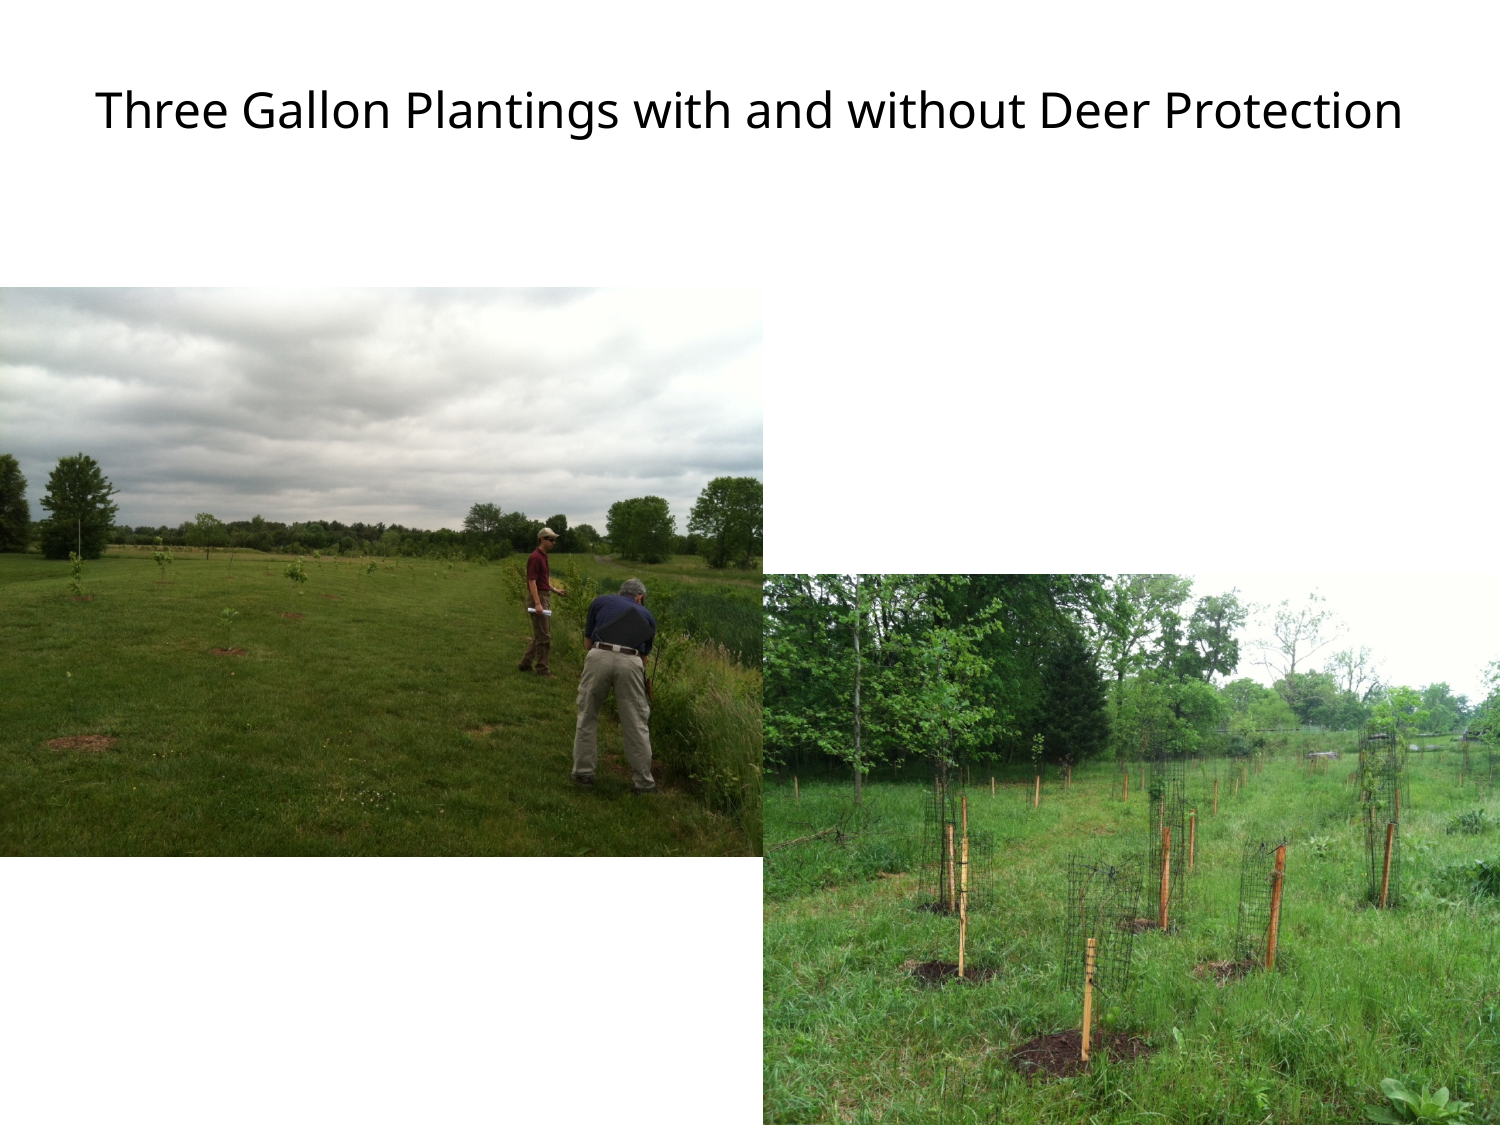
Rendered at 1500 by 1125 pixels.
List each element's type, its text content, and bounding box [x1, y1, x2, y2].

picture [763, 574, 1500, 1125]
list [0, 287, 763, 858]
title Three Gallon Plantings with and without Deer Protection [75, 45, 1425, 233]
